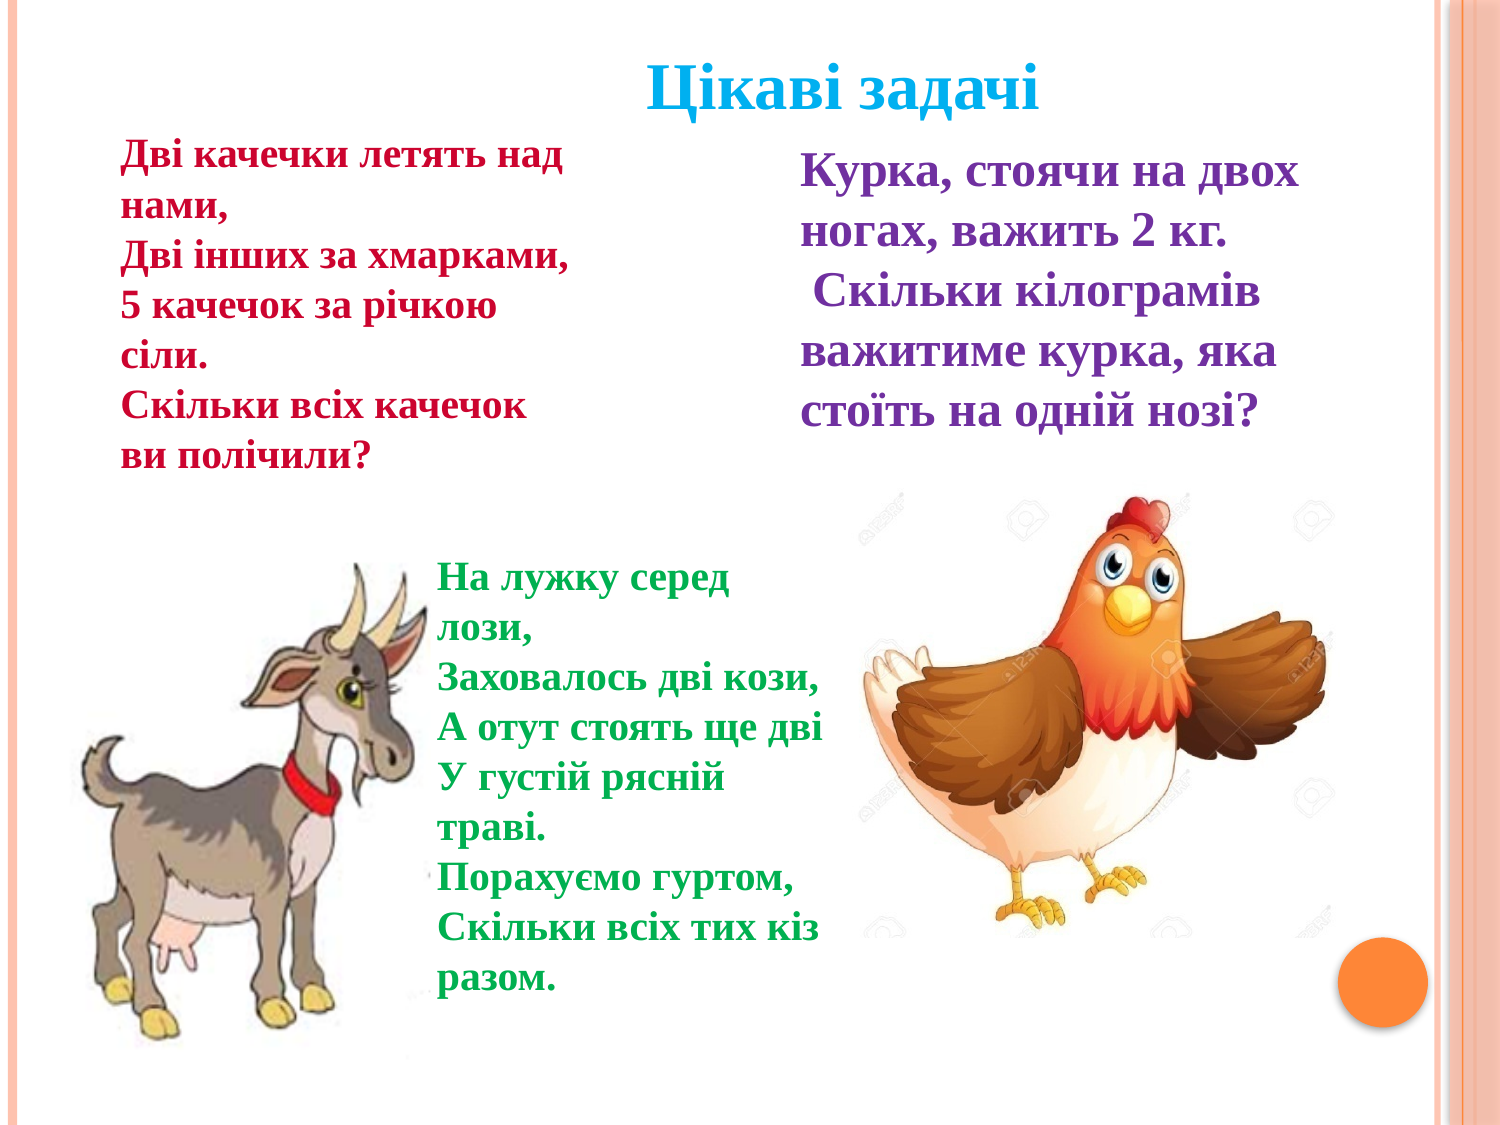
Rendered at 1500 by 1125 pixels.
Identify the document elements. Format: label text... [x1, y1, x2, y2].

picture [843, 479, 1349, 938]
text_box Цікаві задачі [585, 35, 1102, 131]
text_box Курка, стоячи на двох ногах, важить 2 кг. Скільки кілограмів важитиме курка, яка стоїть на одній нозі? [785, 128, 1407, 444]
picture [46, 526, 477, 1083]
text_box На лужку серед лози, Заховалось дві кози, А отут стоять ще дві У густій рясній траві. Порахуємо гуртом, Скільки всіх тих кіз разом. [482, 541, 844, 1072]
text_box Дві качечки летять над нами, Дві інших за хмарками, 5 качечок за річкою сіли. Скільки всіх качечок ви полічили? [105, 118, 598, 484]
